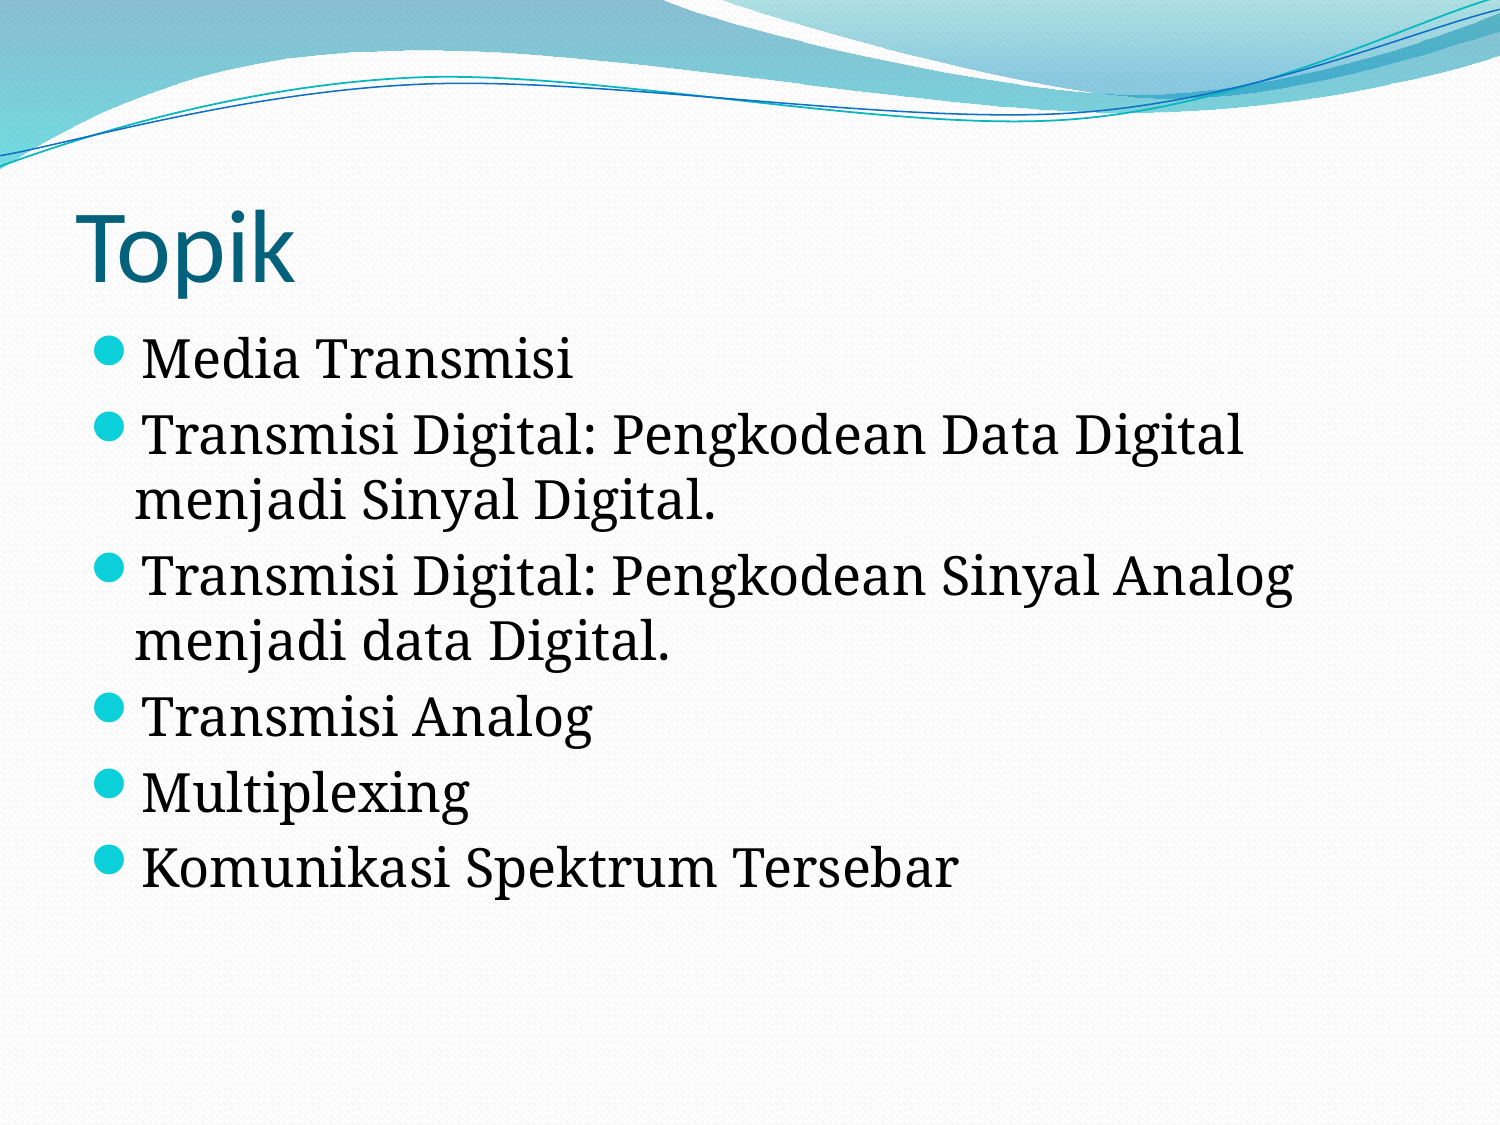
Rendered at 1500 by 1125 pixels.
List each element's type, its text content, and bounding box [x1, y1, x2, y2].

list Media Transmisi Transmisi Digital: Pengkodean Data Digital menjadi Sinyal Digital. Transmisi Digital: Pengkodean Sinyal Analog menjadi data Digital. Transmisi Analog Multiplexing Komunikasi Spektrum Tersebar [75, 317, 1425, 1038]
title Topik [75, 115, 1425, 303]
